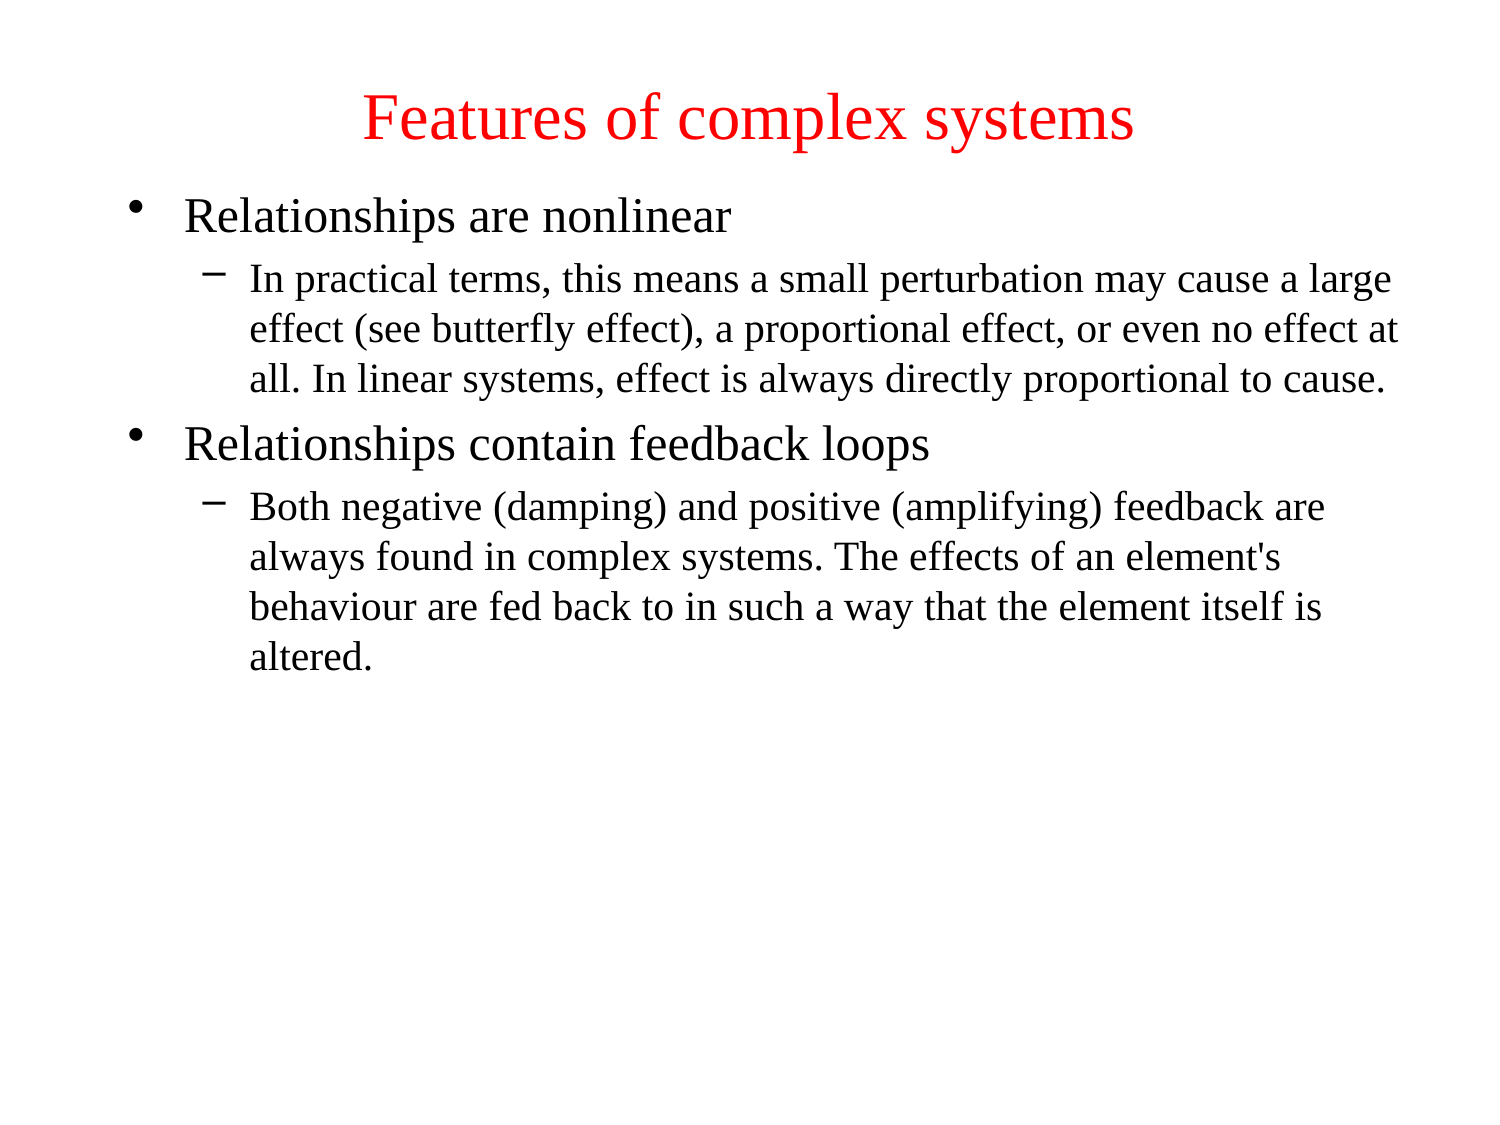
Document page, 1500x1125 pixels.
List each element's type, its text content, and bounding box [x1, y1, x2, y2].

list Relationships are nonlinear In practical terms, this means a small perturbation may cause a large effect (see butterfly effect), a proportional effect, or even no effect at all. In linear systems, effect is always directly proportional to cause. Relationships contain feedback loops Both negative (damping) and positive (amplifying) feedback are always found in complex systems. The effects of an element's behaviour are fed back to in such a way that the element itself is altered. [112, 174, 1438, 851]
title Features of complex systems [112, 49, 1388, 174]
